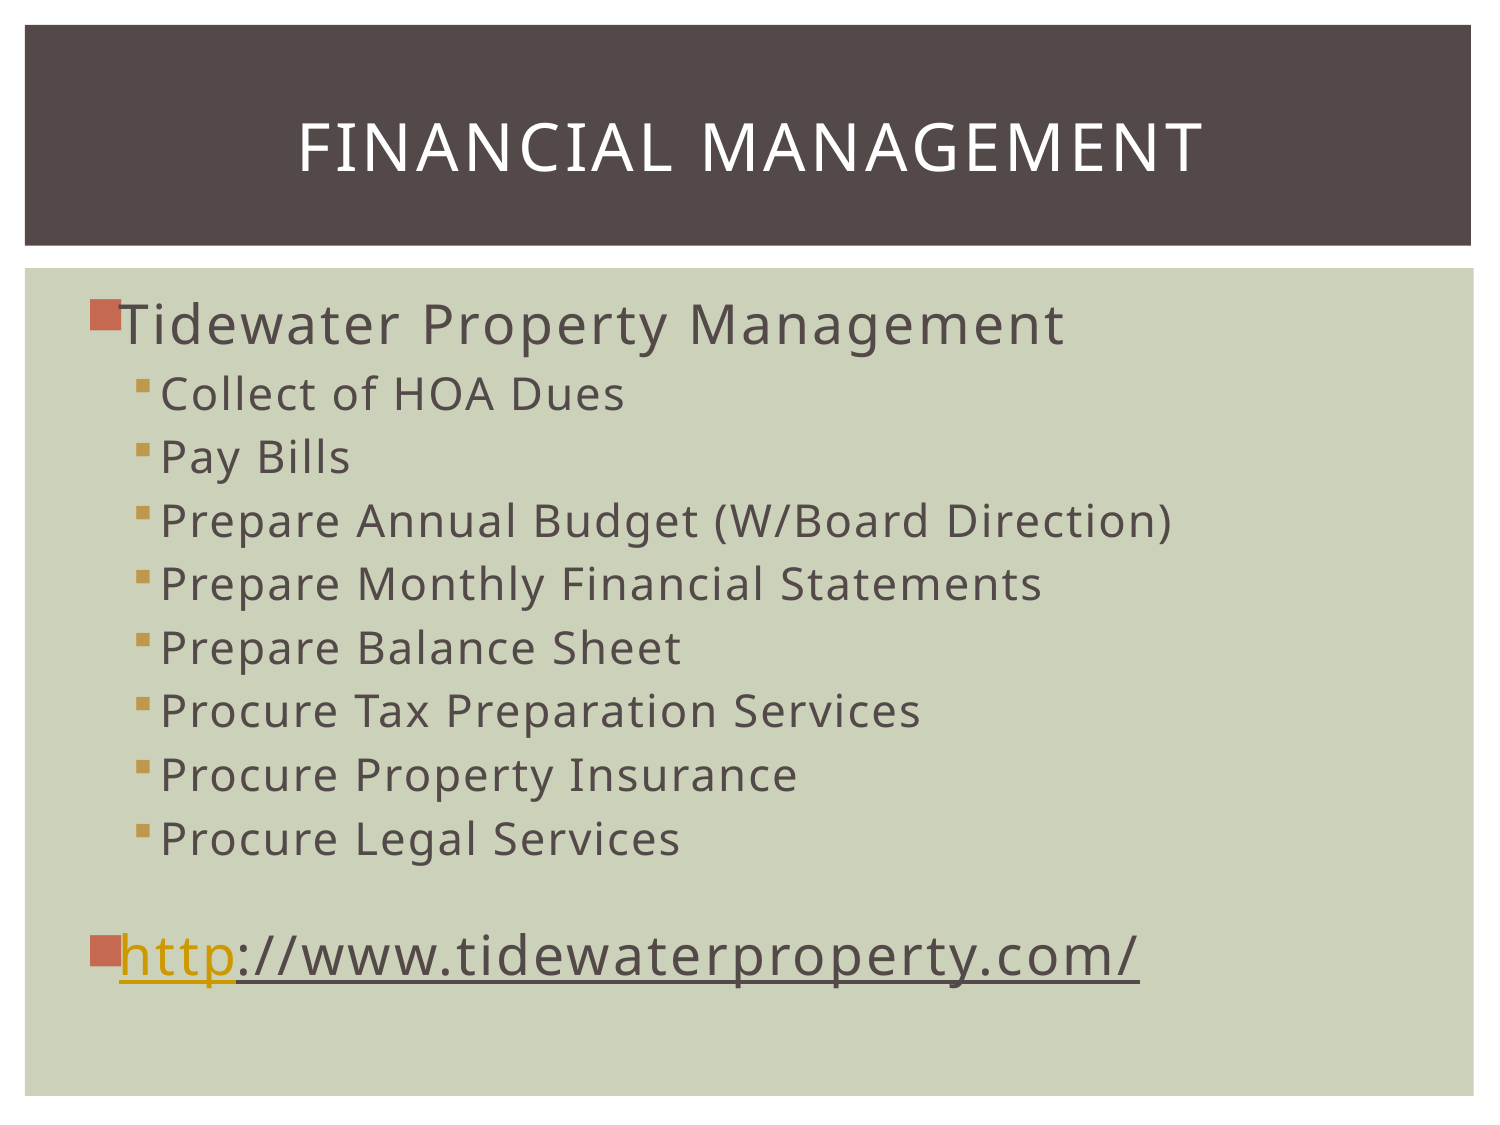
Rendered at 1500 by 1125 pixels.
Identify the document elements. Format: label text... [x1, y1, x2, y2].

list Tidewater Property Management Collect of HOA Dues Pay Bills Prepare Annual Budget (W/Board Direction) Prepare Monthly Financial Statements Prepare Balance Sheet Procure Tax Preparation Services Procure Property Insurance Procure Legal Services http://www.tidewaterproperty.com/ [62, 281, 1442, 1005]
title Financial Management [62, 58, 1438, 232]
